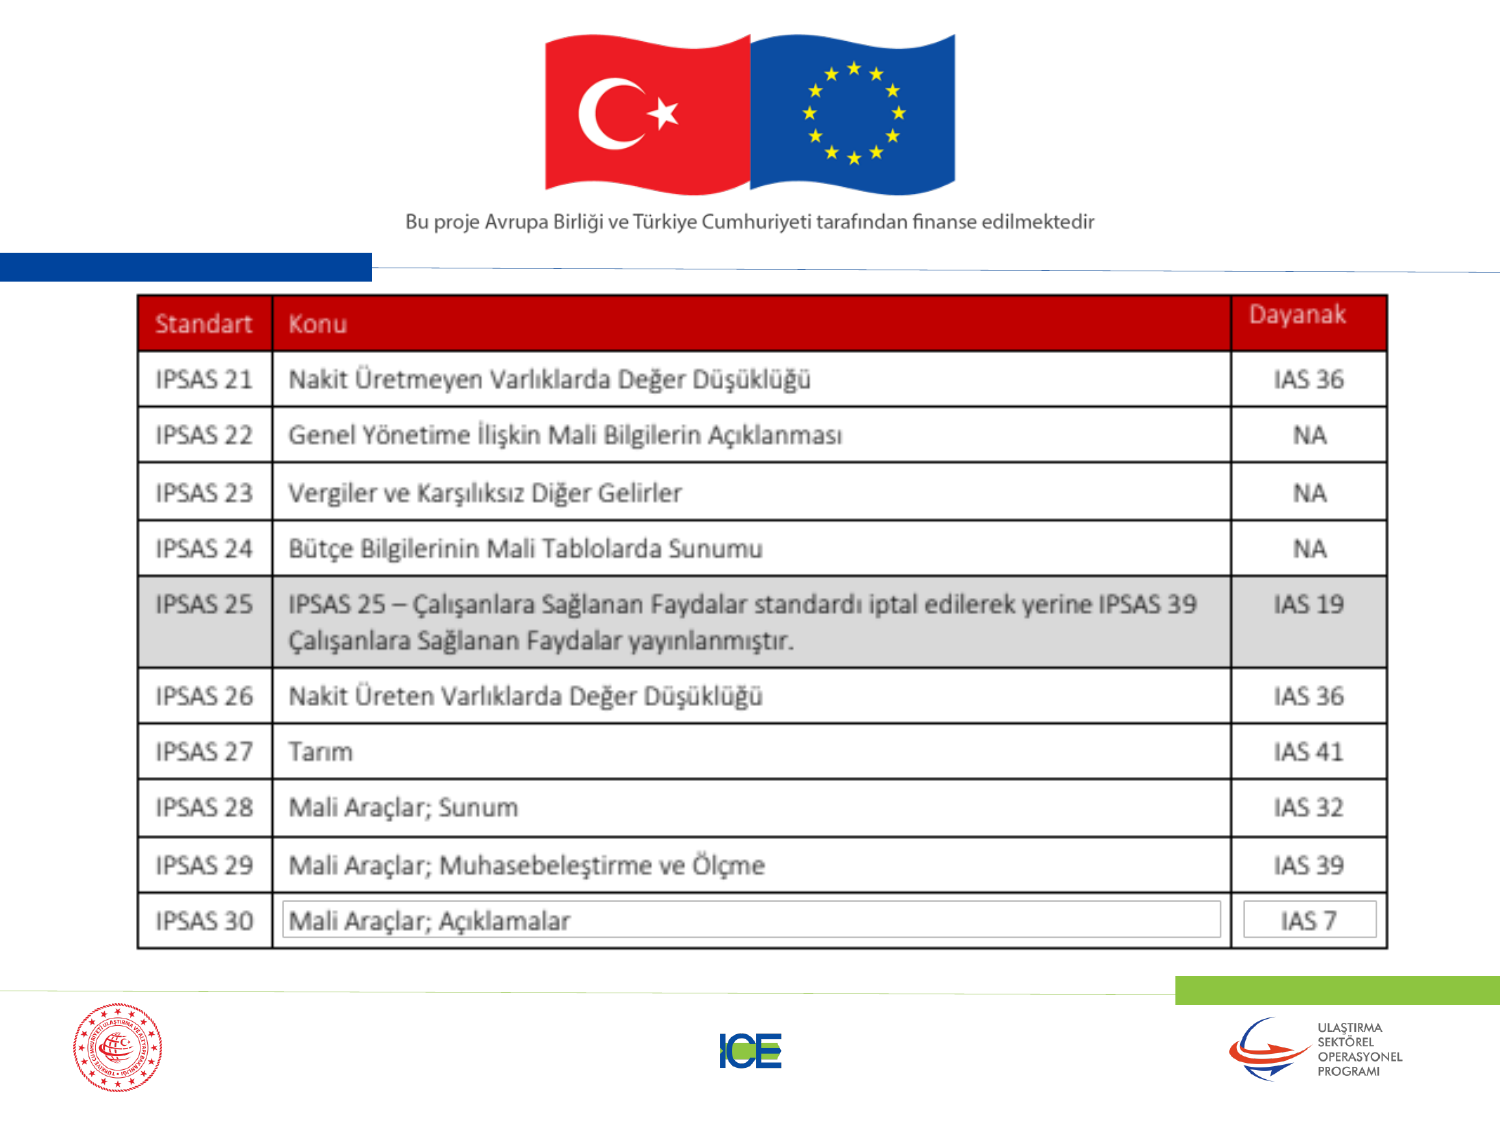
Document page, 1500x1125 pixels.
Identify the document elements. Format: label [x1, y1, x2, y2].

picture [715, 1027, 784, 1073]
picture [394, 19, 1108, 246]
picture [1207, 1002, 1424, 1096]
picture [73, 1003, 162, 1092]
picture [135, 290, 1392, 953]
